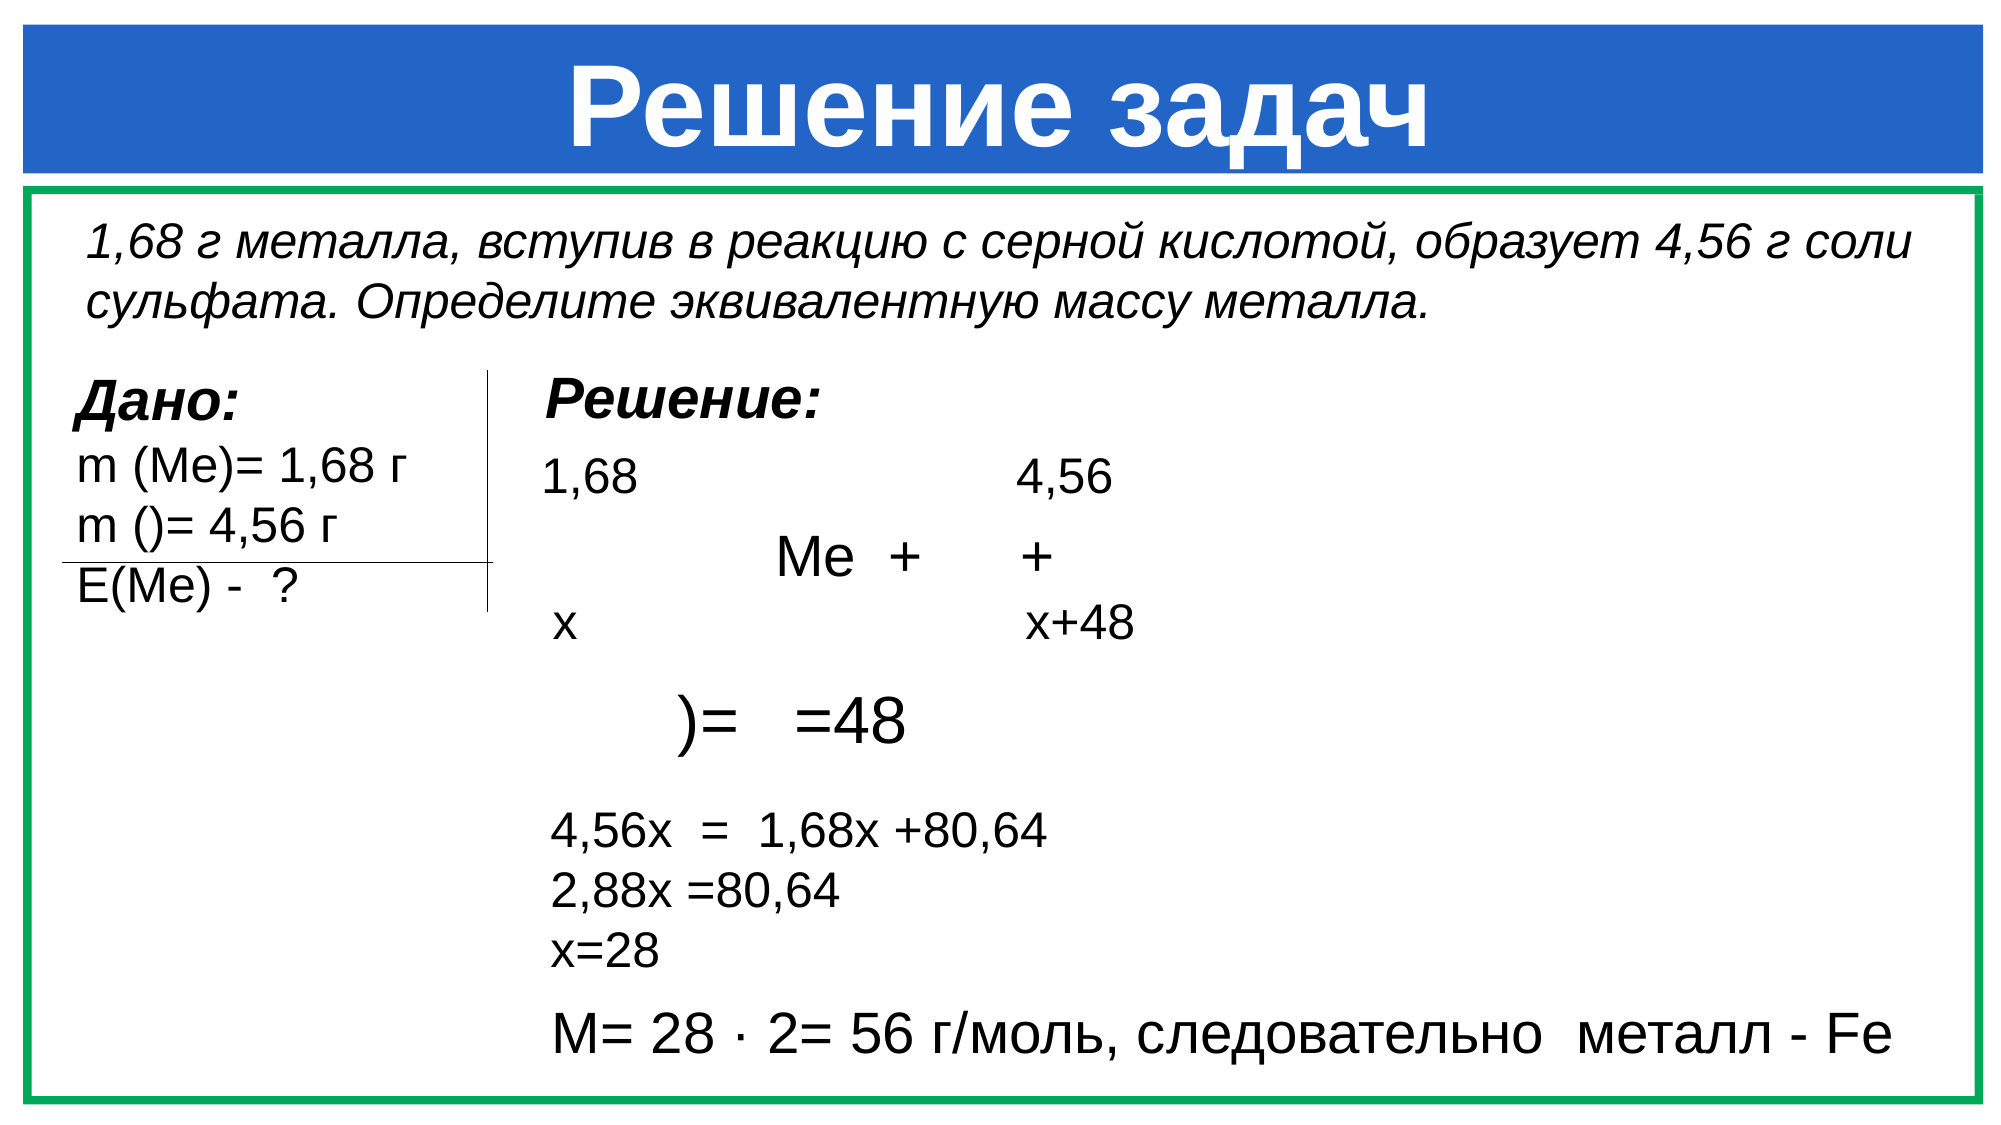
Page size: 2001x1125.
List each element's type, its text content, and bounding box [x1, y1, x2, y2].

title Решение задач [137, 0, 1863, 201]
text_box M= 28 · 2= 56 г/моль, следовательно металл - Fe [537, 987, 1926, 1073]
text_box 4,56x = 1,68x +80,64 2,88x =80,64 x=28 [535, 789, 1536, 985]
text_box 1,68 г металла, вступив в реакцию с серной кислотой, образует 4,56 г соли сульфата. Определите эквивалентную массу металла. [71, 201, 1943, 337]
text_box x x+48 [537, 581, 1288, 657]
text_box Решение: [530, 352, 838, 436]
text_box 1,68 4,56 [526, 436, 1276, 512]
